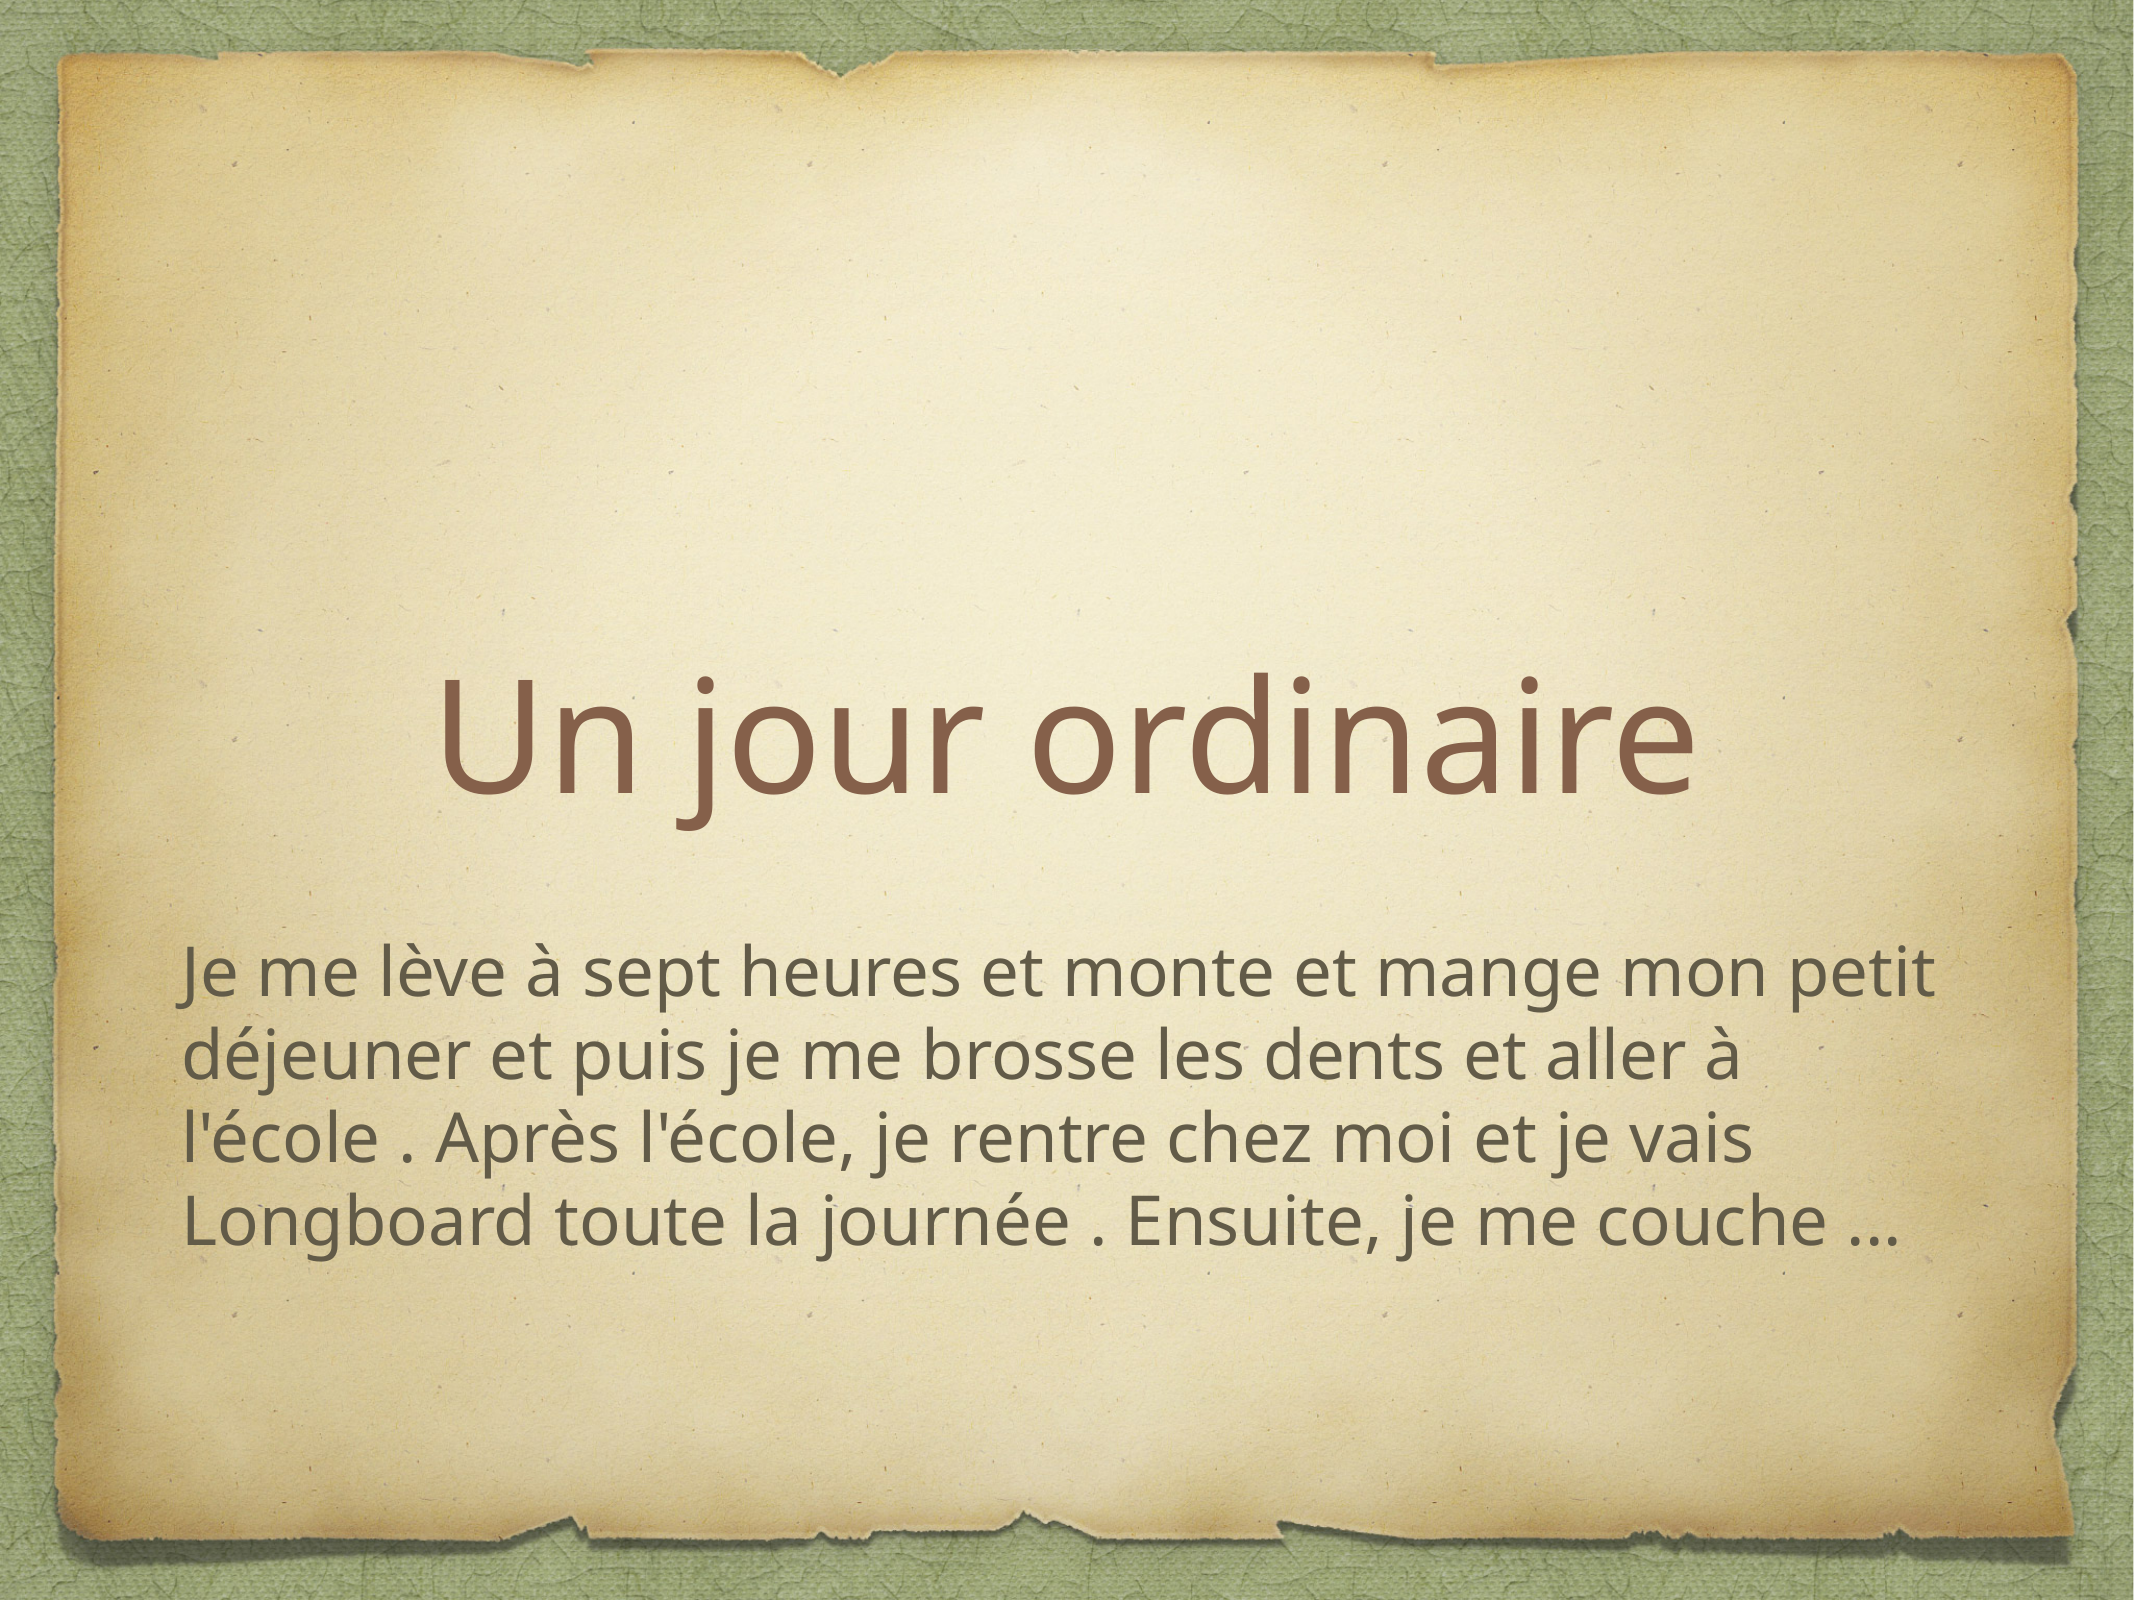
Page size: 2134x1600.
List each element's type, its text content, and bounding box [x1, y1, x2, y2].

list Je me lève à sept heures et monte et mange mon petit déjeuner et puis je me brosse les dents et aller à l'école . Après l'école, je rentre chez moi et je vais Longboard toute la journée . Ensuite, je me couche ... [180, 927, 1953, 1295]
title Un jour ordinaire [180, 241, 1953, 826]
picture [0, 0, 2134, 1600]
